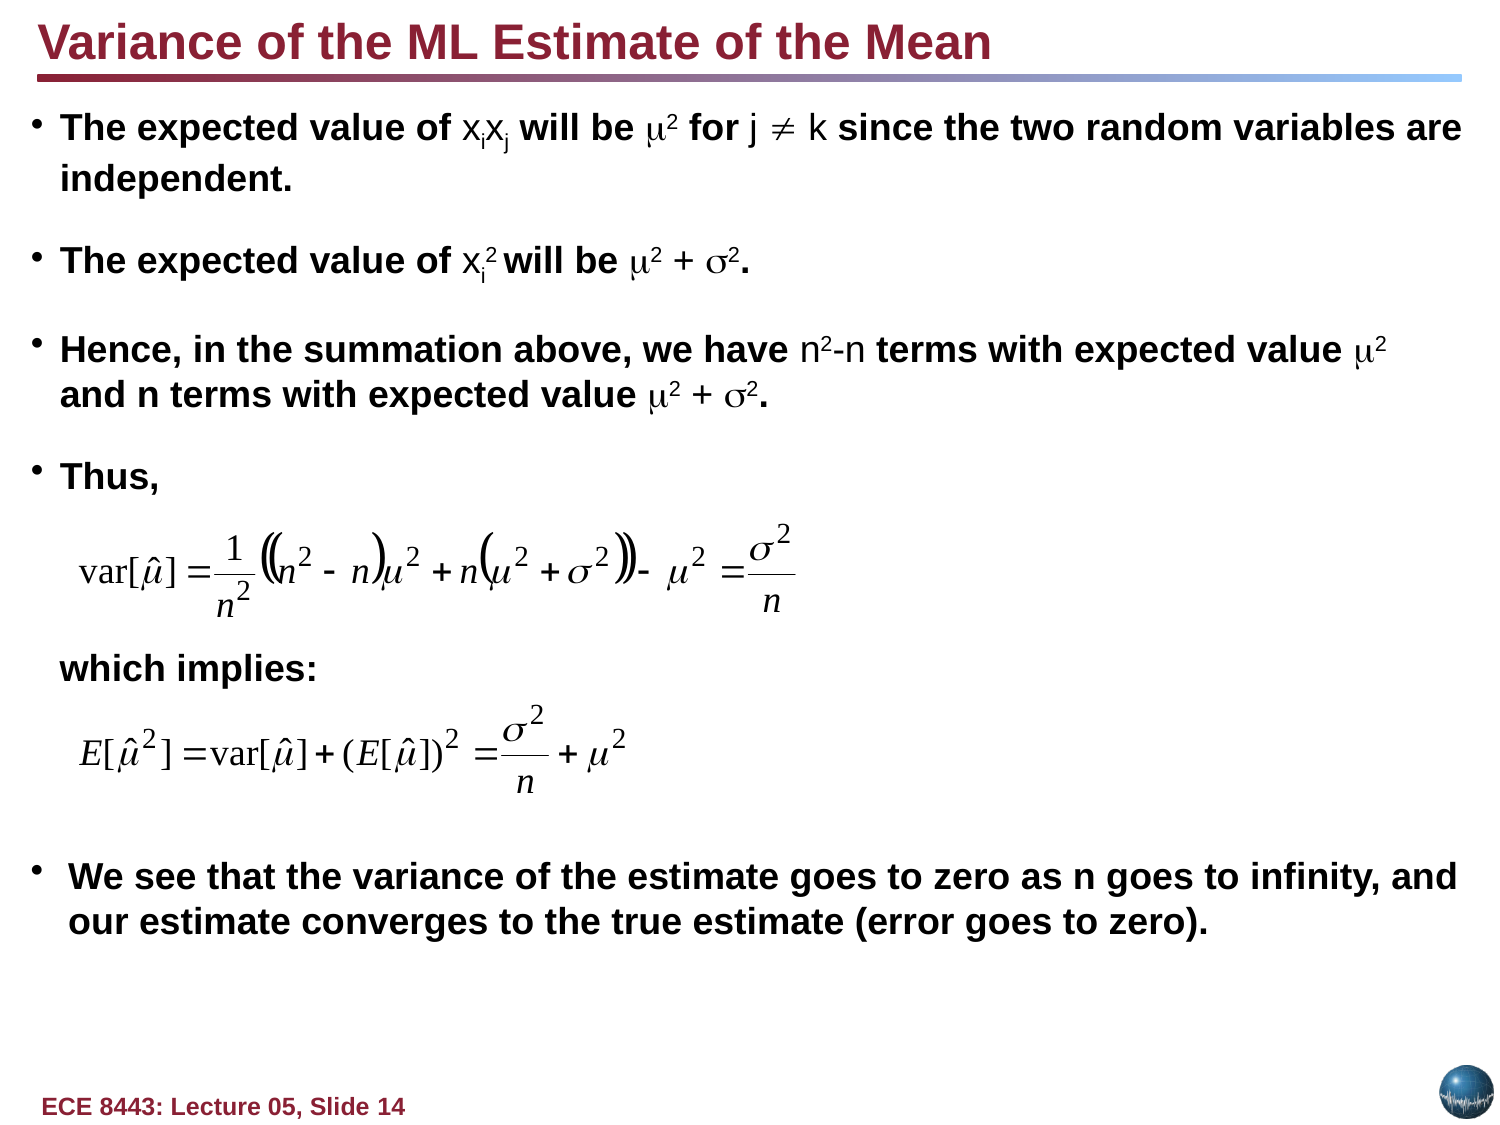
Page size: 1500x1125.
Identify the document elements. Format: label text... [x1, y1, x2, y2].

text_box Variance of the ML Estimate of the Mean [37, 9, 1163, 70]
picture [1439, 1065, 1494, 1119]
text_box which implies: [22, 644, 414, 724]
text_box We see that the variance of the estimate goes to zero as n goes to infinity, and our estimate converges to the true estimate (error goes to zero). [30, 852, 1463, 966]
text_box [74, 516, 800, 624]
text_box The expected value of xixj will be 2 for j  k since the two random variables are independent. The expected value of xi2 will be 2 + 2. Hence, in the summation above, we have n2-n terms with expected value 2 and n terms with expected value 2 + 2. Thus, [30, 102, 1464, 513]
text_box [74, 698, 632, 801]
